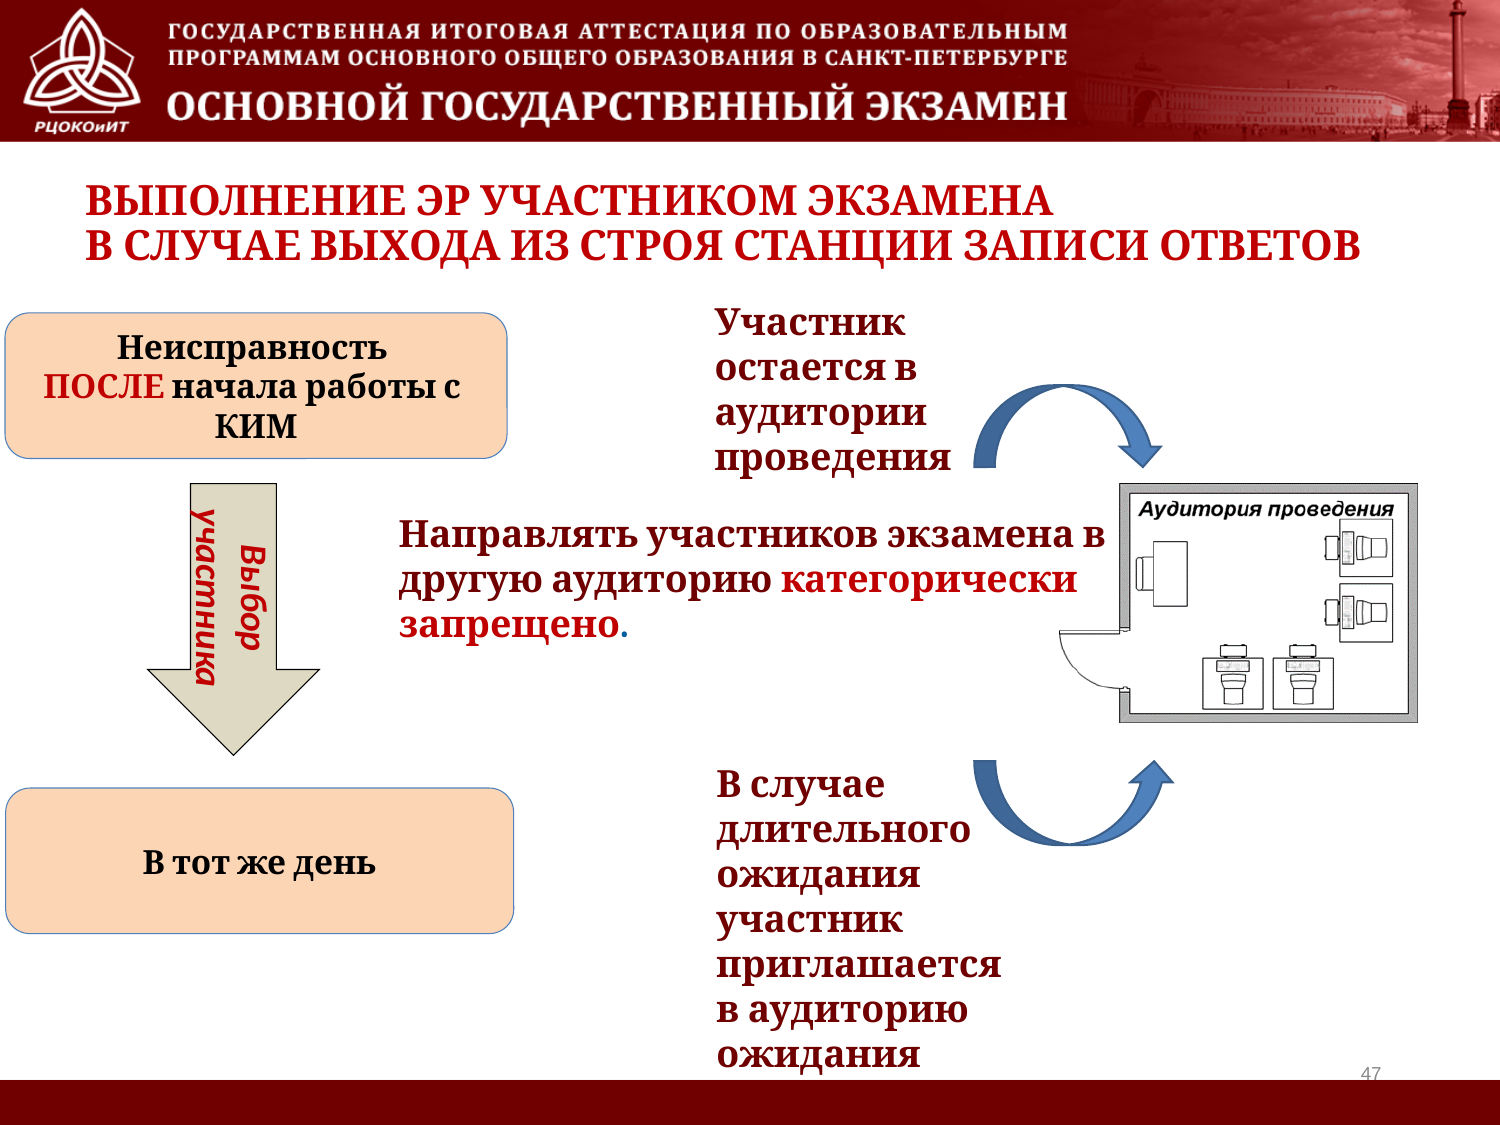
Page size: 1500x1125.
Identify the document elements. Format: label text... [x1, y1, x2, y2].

text_box [973, 384, 1164, 469]
text_box В тот же день [5, 787, 515, 935]
text_box [973, 759, 1175, 847]
slide_number 47 [1059, 1042, 1397, 1103]
text_box Направлять участников экзамена в другую аудиторию категорически запрещено. [383, 502, 1059, 653]
picture [0, 0, 1500, 1125]
text_box Выбор участника [146, 483, 321, 757]
title Выполнение ЭР участником экзамена в случае выхода из строя станции записи ответов [70, 130, 1421, 319]
text_box Неисправность ПОСЛЕ начала работы с КИМ [4, 312, 508, 460]
text_box Участник остается в аудитории проведения [699, 290, 1031, 485]
text_box В случае длительного ожидания участник приглашается в аудиторию ожидания [701, 752, 1033, 1083]
